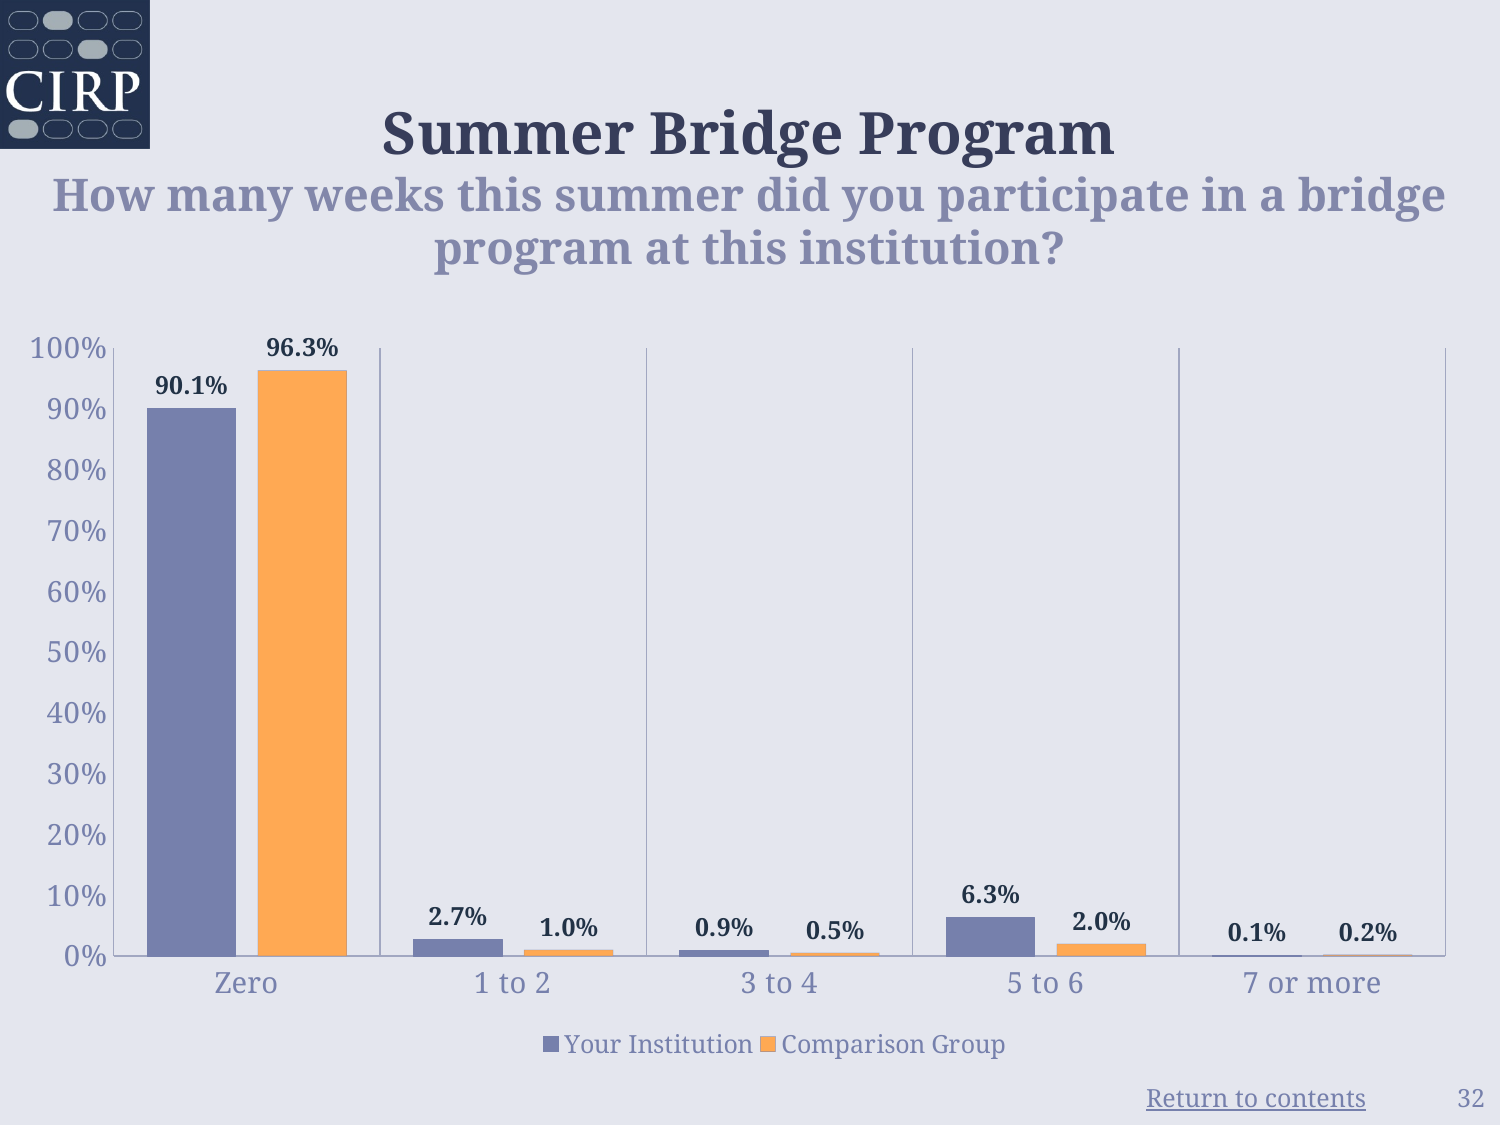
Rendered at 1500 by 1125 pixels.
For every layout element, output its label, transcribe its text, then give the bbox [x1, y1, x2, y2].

title Summer Bridge Program How many weeks this summer did you participate in a bridge program at this institution? [0, 62, 1500, 238]
chart [0, 312, 1476, 1076]
slide_number 32 [1374, 1049, 1500, 1125]
picture [0, 0, 150, 62]
